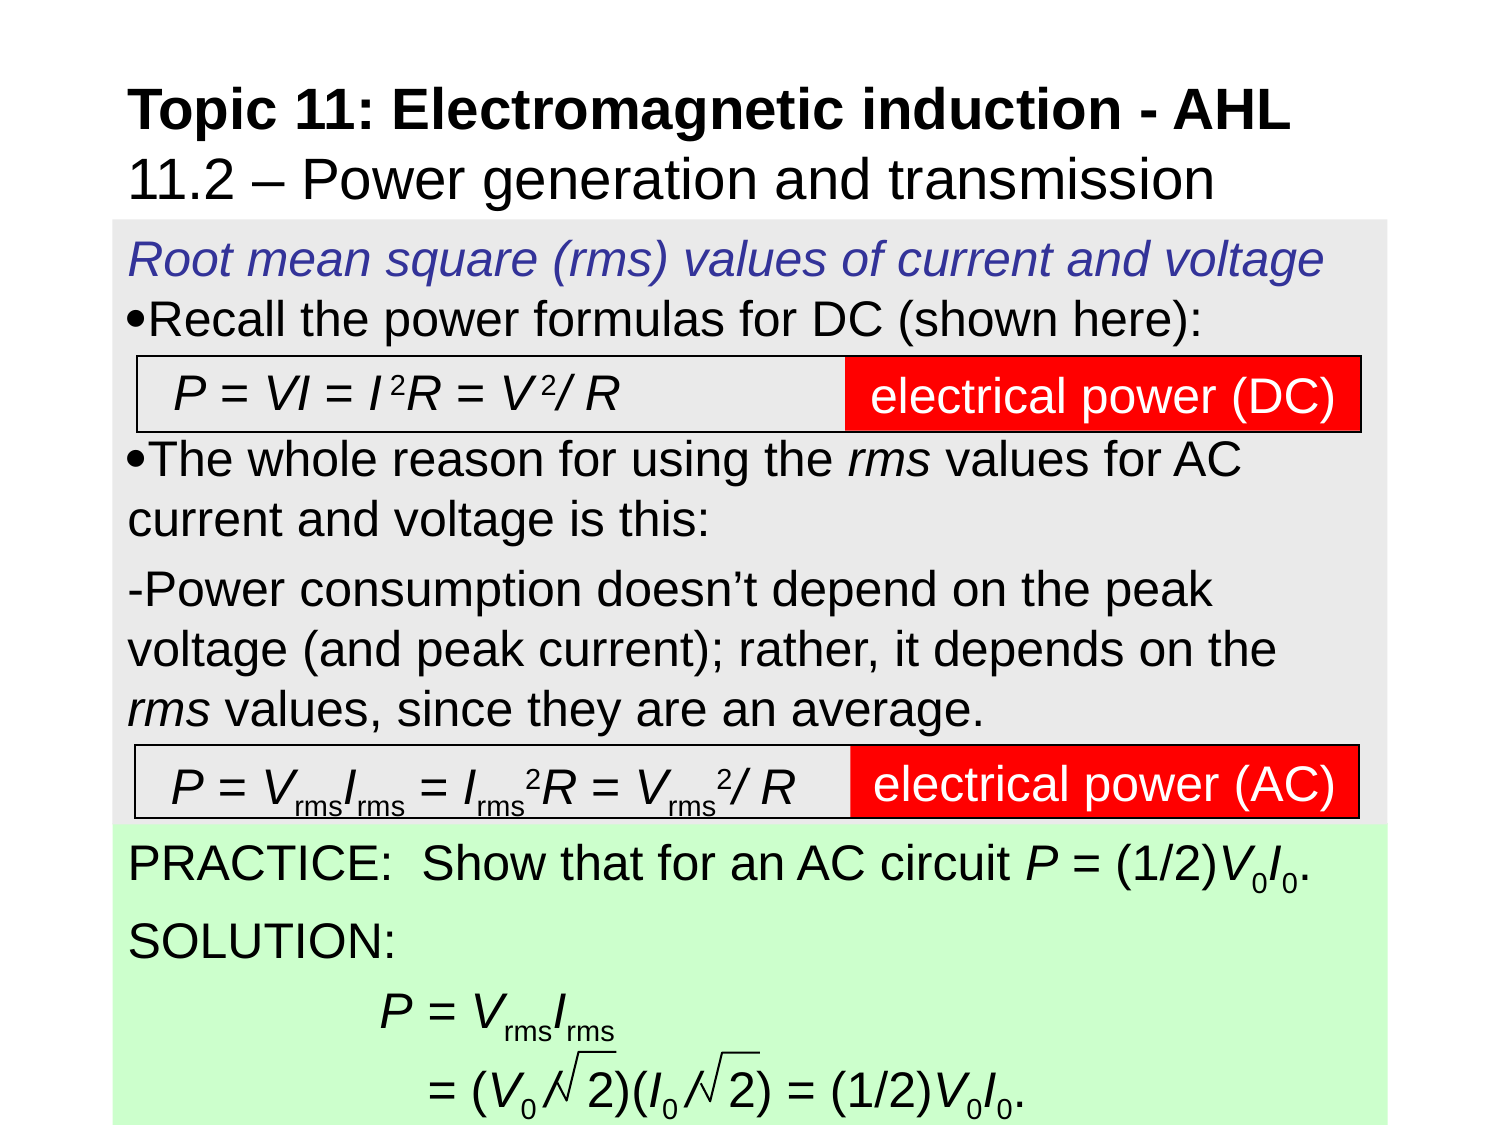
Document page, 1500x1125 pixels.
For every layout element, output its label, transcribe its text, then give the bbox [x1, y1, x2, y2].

text_box [557, 1051, 617, 1101]
text_box Topic 11: Electromagnetic induction - AHL 11.2 – Power generation and transmission [112, 67, 1388, 215]
text_box PRACTICE: Show that for an AC circuit P = (1/2)V0I0. SOLUTION: P = VrmsIrms = (V0 / 2)(I0 / 2) = (1/2)V0I0. [112, 825, 1388, 1125]
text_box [136, 355, 1362, 432]
text_box [700, 1052, 760, 1102]
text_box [134, 743, 1360, 820]
text_box Root mean square (rms) values of current and voltage Recall the power formulas for DC (shown here): The whole reason for using the rms values for AC current and voltage is this: -Power consumption doesn’t depend on the peak voltage (and peak current); rather, it depends on the rms values, since they are an average. [112, 219, 1388, 825]
